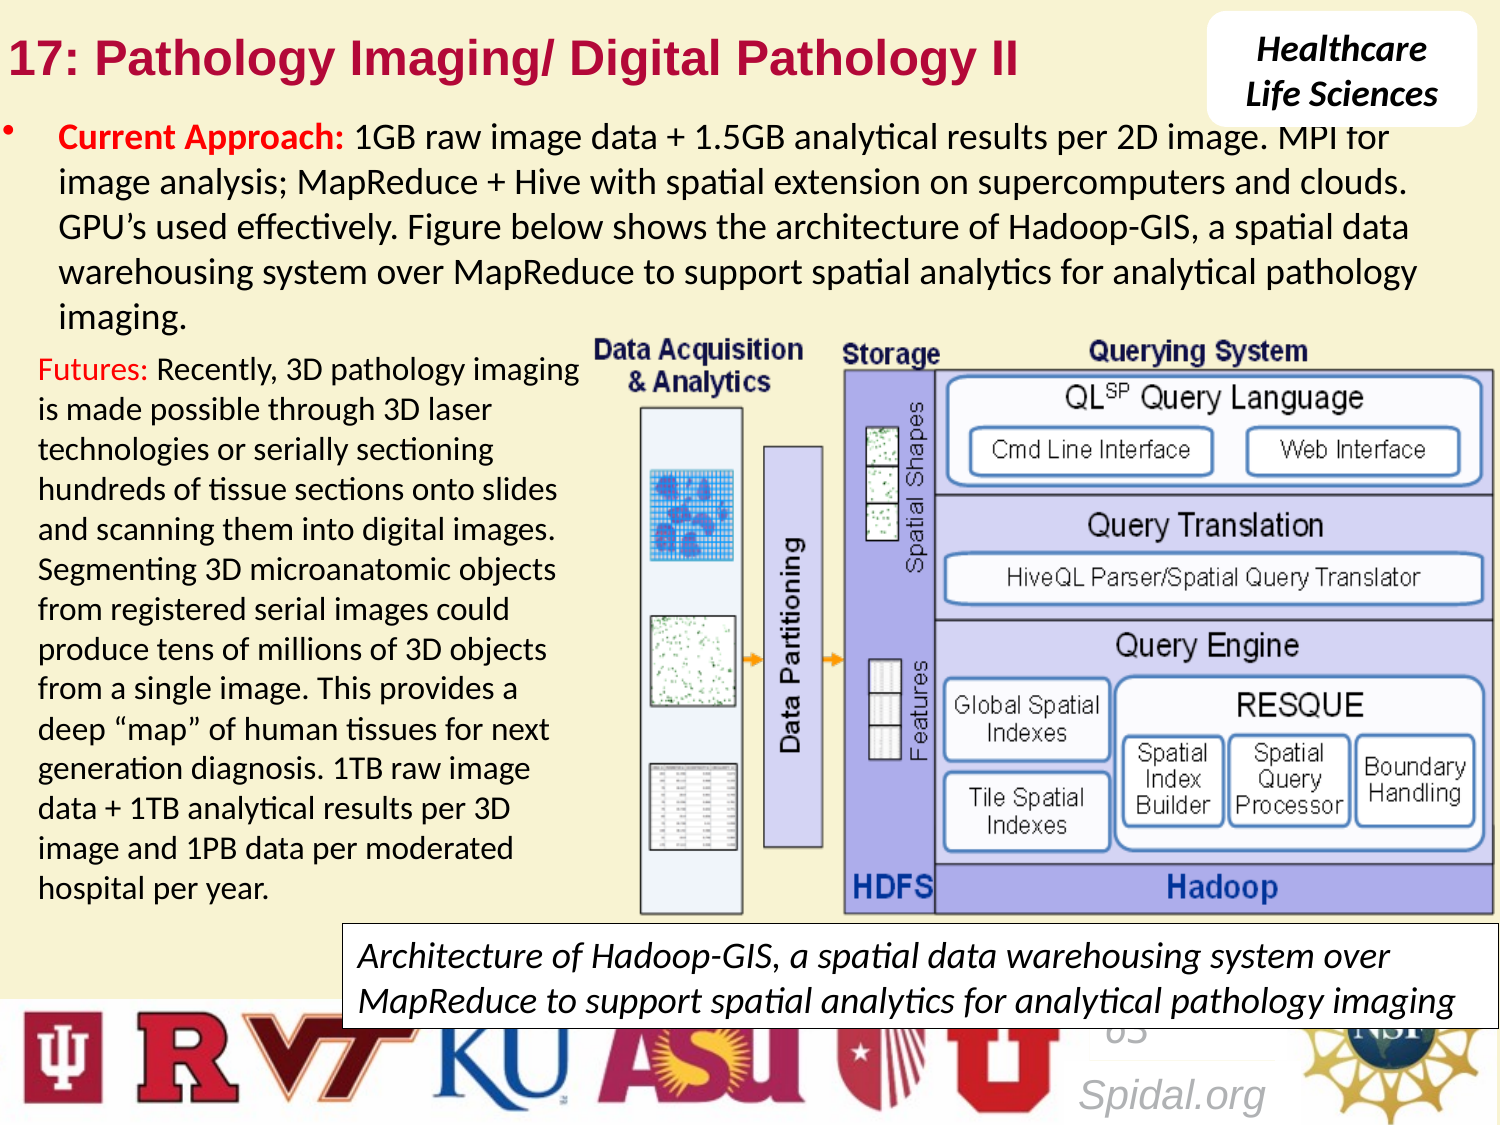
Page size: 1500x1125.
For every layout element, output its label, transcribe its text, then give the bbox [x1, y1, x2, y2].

picture [576, 322, 1495, 928]
picture [0, 999, 1089, 1125]
title 17: Pathology Imaging/ Digital Pathology II [0, 0, 1113, 104]
text_box Futures: Recently, 3D pathology imaging is made possible through 3D laser technologies or serially sectioning hundreds of tissue sections onto slides and scanning them into digital images. Segmenting 3D microanatomic objects from registered serial images could produce tens of millions of 3D objects from a single image. This provides a deep “map” of human tissues for next generation diagnosis. 1TB raw image data + 1TB analytical results per 3D image and 1PB data per moderated hospital per year. [0, 347, 571, 925]
list Current Approach: 1GB raw image data + 1.5GB analytical results per 2D image. MPI for image analysis; MapReduce + Hive with spatial extension on supercomputers and clouds. GPU’s used effectively. Figure below shows the architecture of Hadoop-GIS, a spatial data warehousing system over MapReduce to support spatial analytics for analytical pathology imaging. [0, 104, 1500, 347]
picture [1288, 1029, 1497, 1125]
text_box Healthcare Life Sciences [1204, 8, 1480, 130]
text_box Architecture of Hadoop-GIS, a spatial data warehousing system over MapReduce to support spatial analytics for analytical pathology imaging [342, 923, 1499, 1029]
